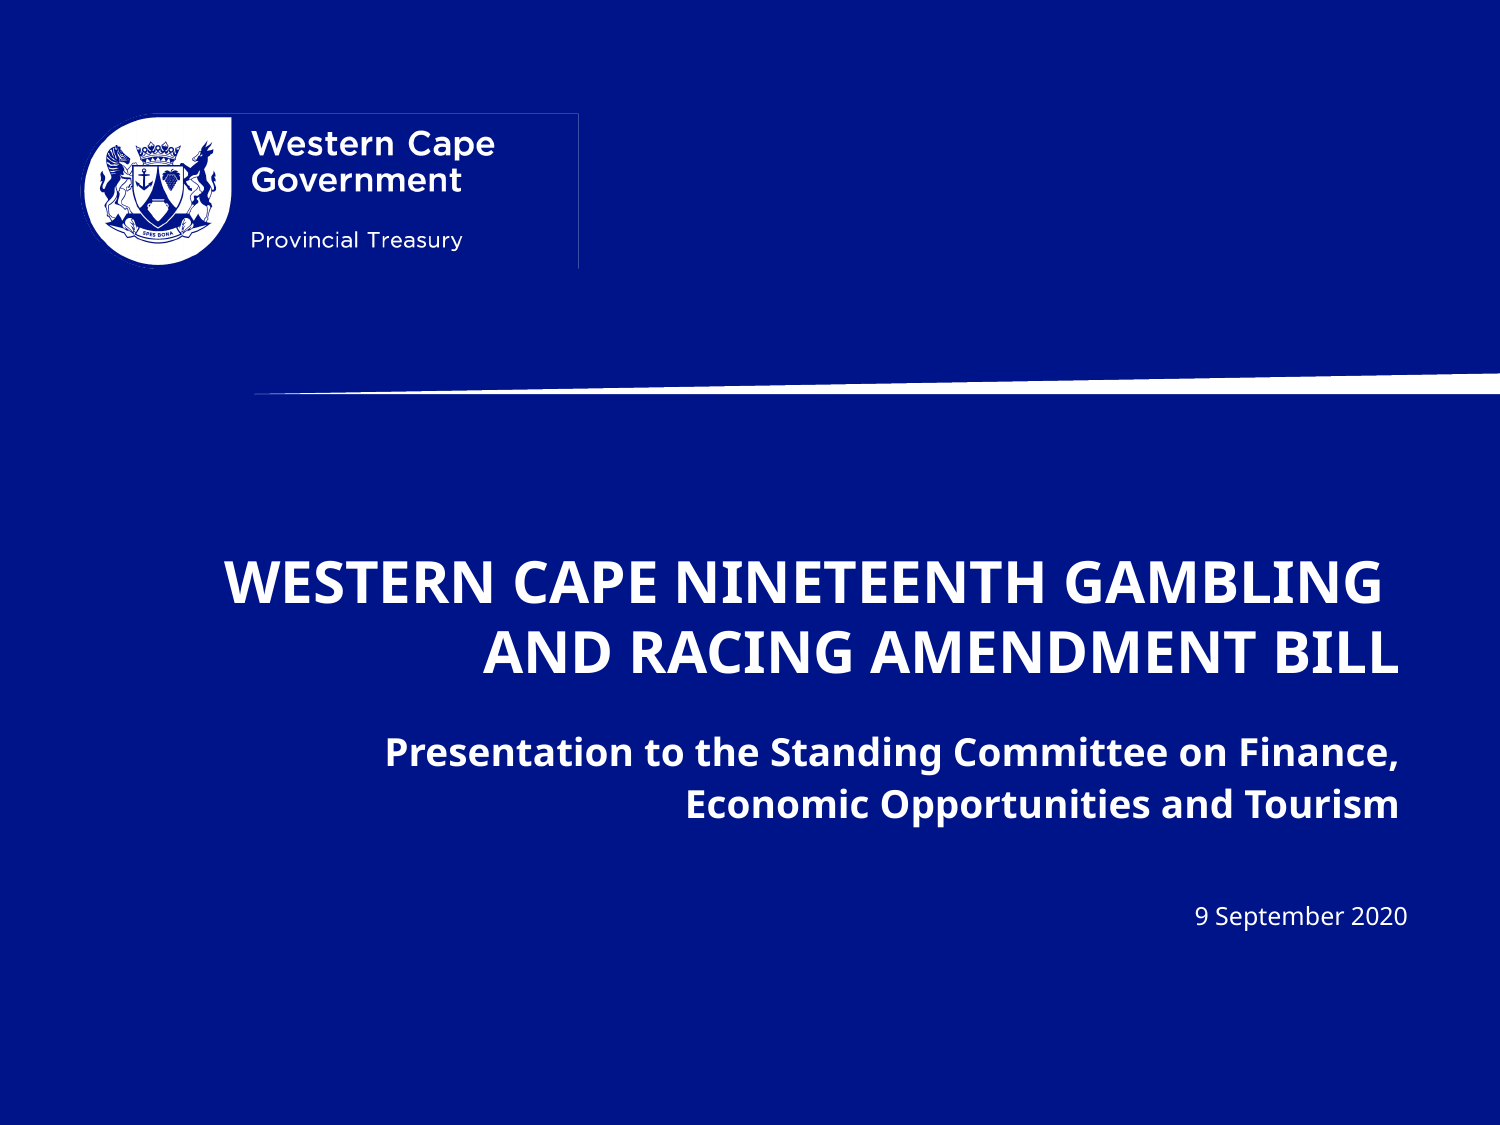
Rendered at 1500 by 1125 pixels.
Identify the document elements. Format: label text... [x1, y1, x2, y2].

title WESTERN CAPE Nineteenth GAMBLING And racing amendment bill [76, 457, 1413, 685]
subtitle Presentation to the Standing Committee on Finance, Economic Opportunities and Tourism [76, 727, 1413, 827]
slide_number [1175, 885, 1424, 946]
picture [29, 62, 630, 320]
